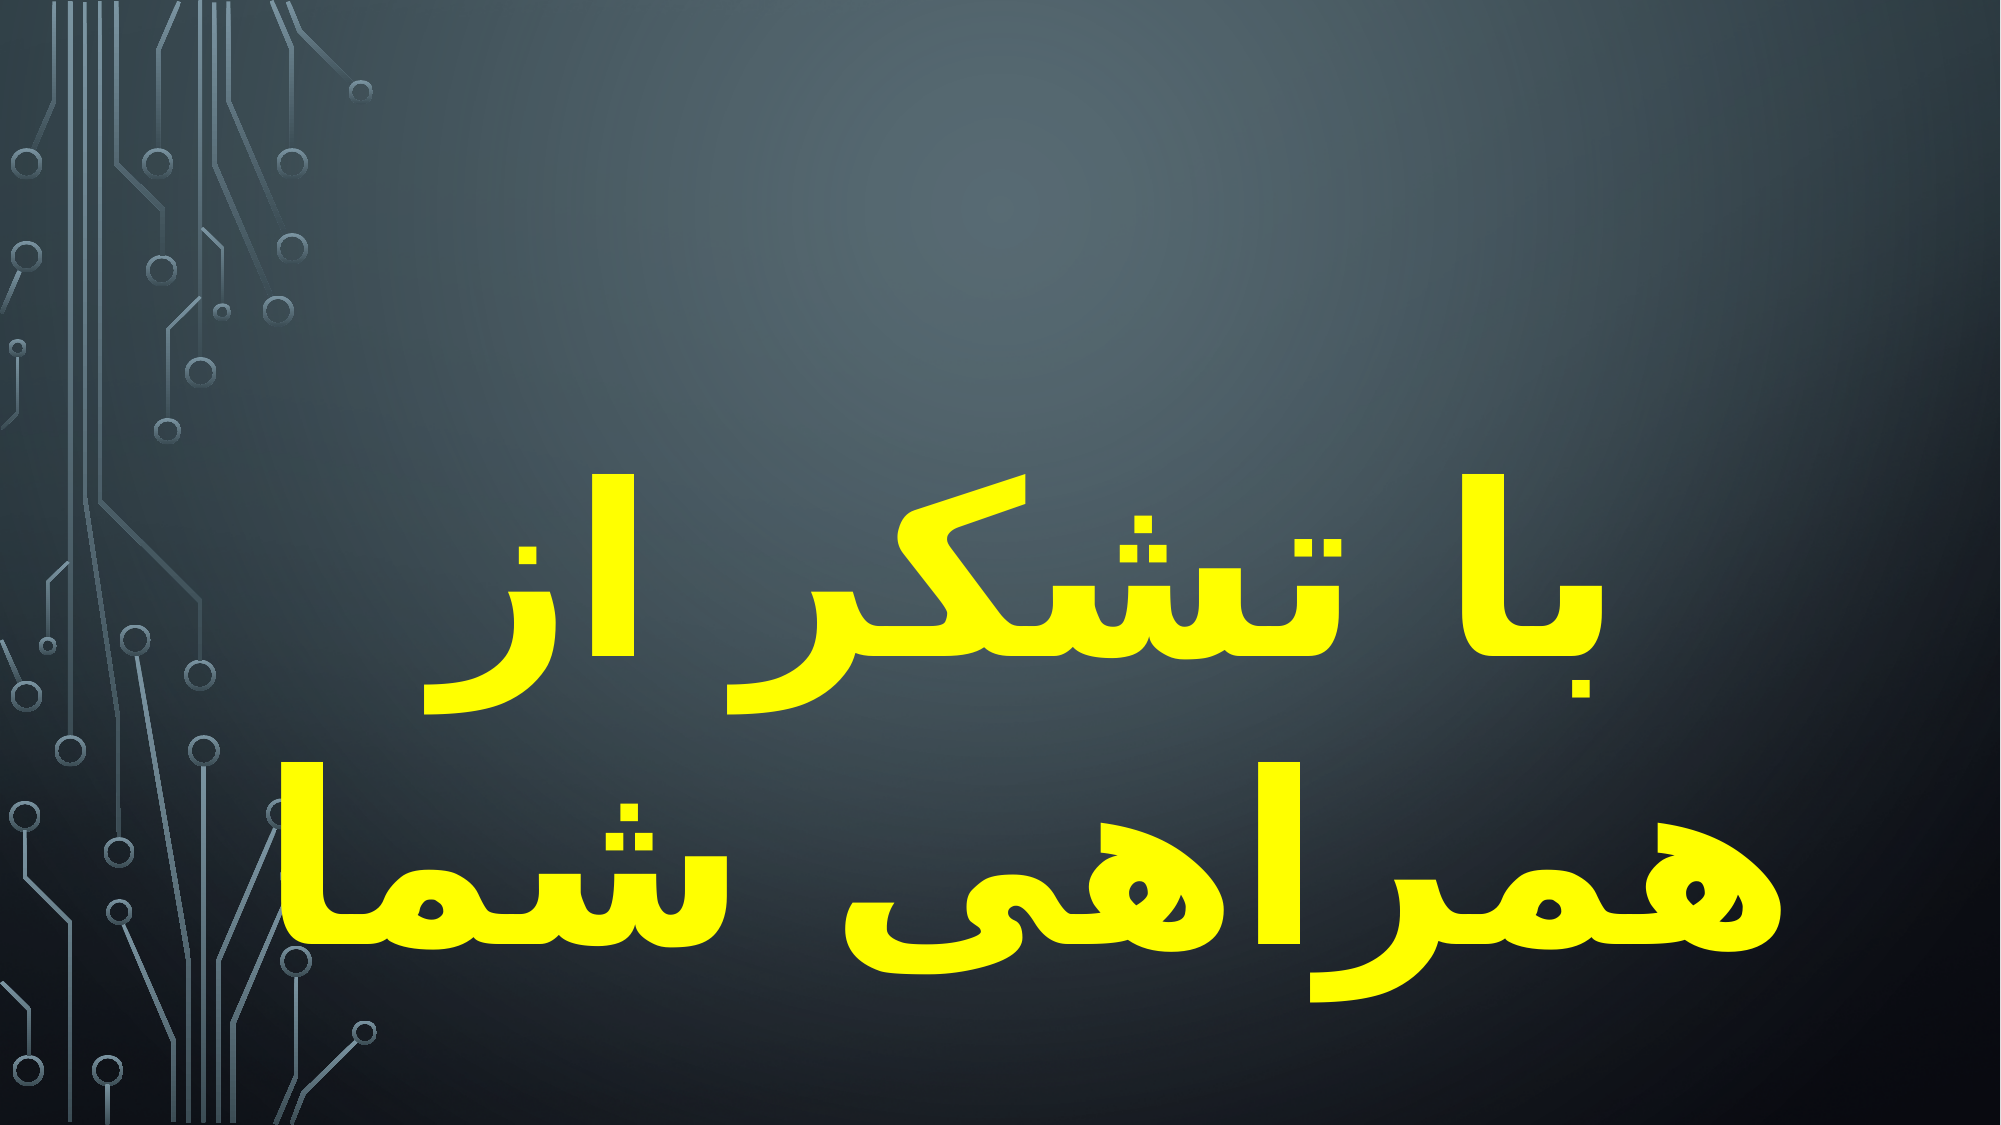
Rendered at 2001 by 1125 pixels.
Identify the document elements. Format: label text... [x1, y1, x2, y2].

text_box با تشکر از همراهی شما [21, 409, 2000, 1000]
